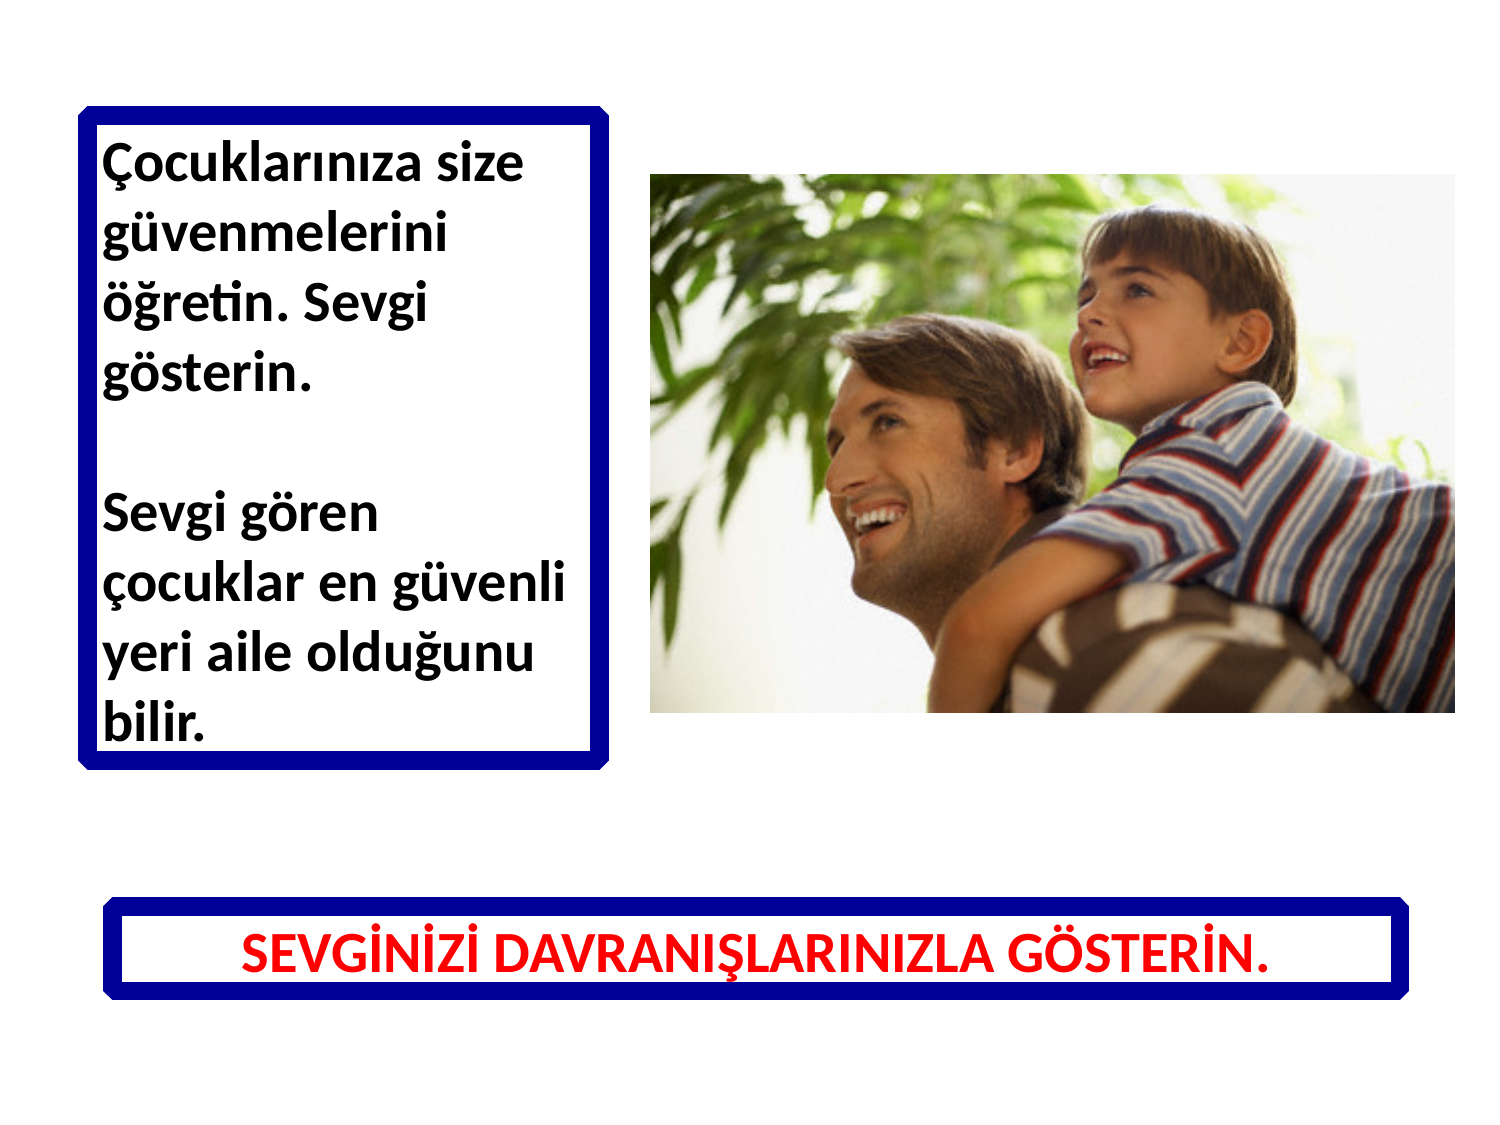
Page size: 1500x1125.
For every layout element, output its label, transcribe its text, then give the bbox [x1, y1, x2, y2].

picture [649, 174, 1455, 713]
text_box SEVGİNİZİ DAVRANIŞLARINIZLA GÖSTERİN. [110, 904, 1402, 993]
text_box Çocuklarınıza size güvenmelerini öğretin. Sevgi gösterin. Sevgi gören çocuklar en güvenli yeri aile olduğunu bilir. [85, 114, 602, 762]
